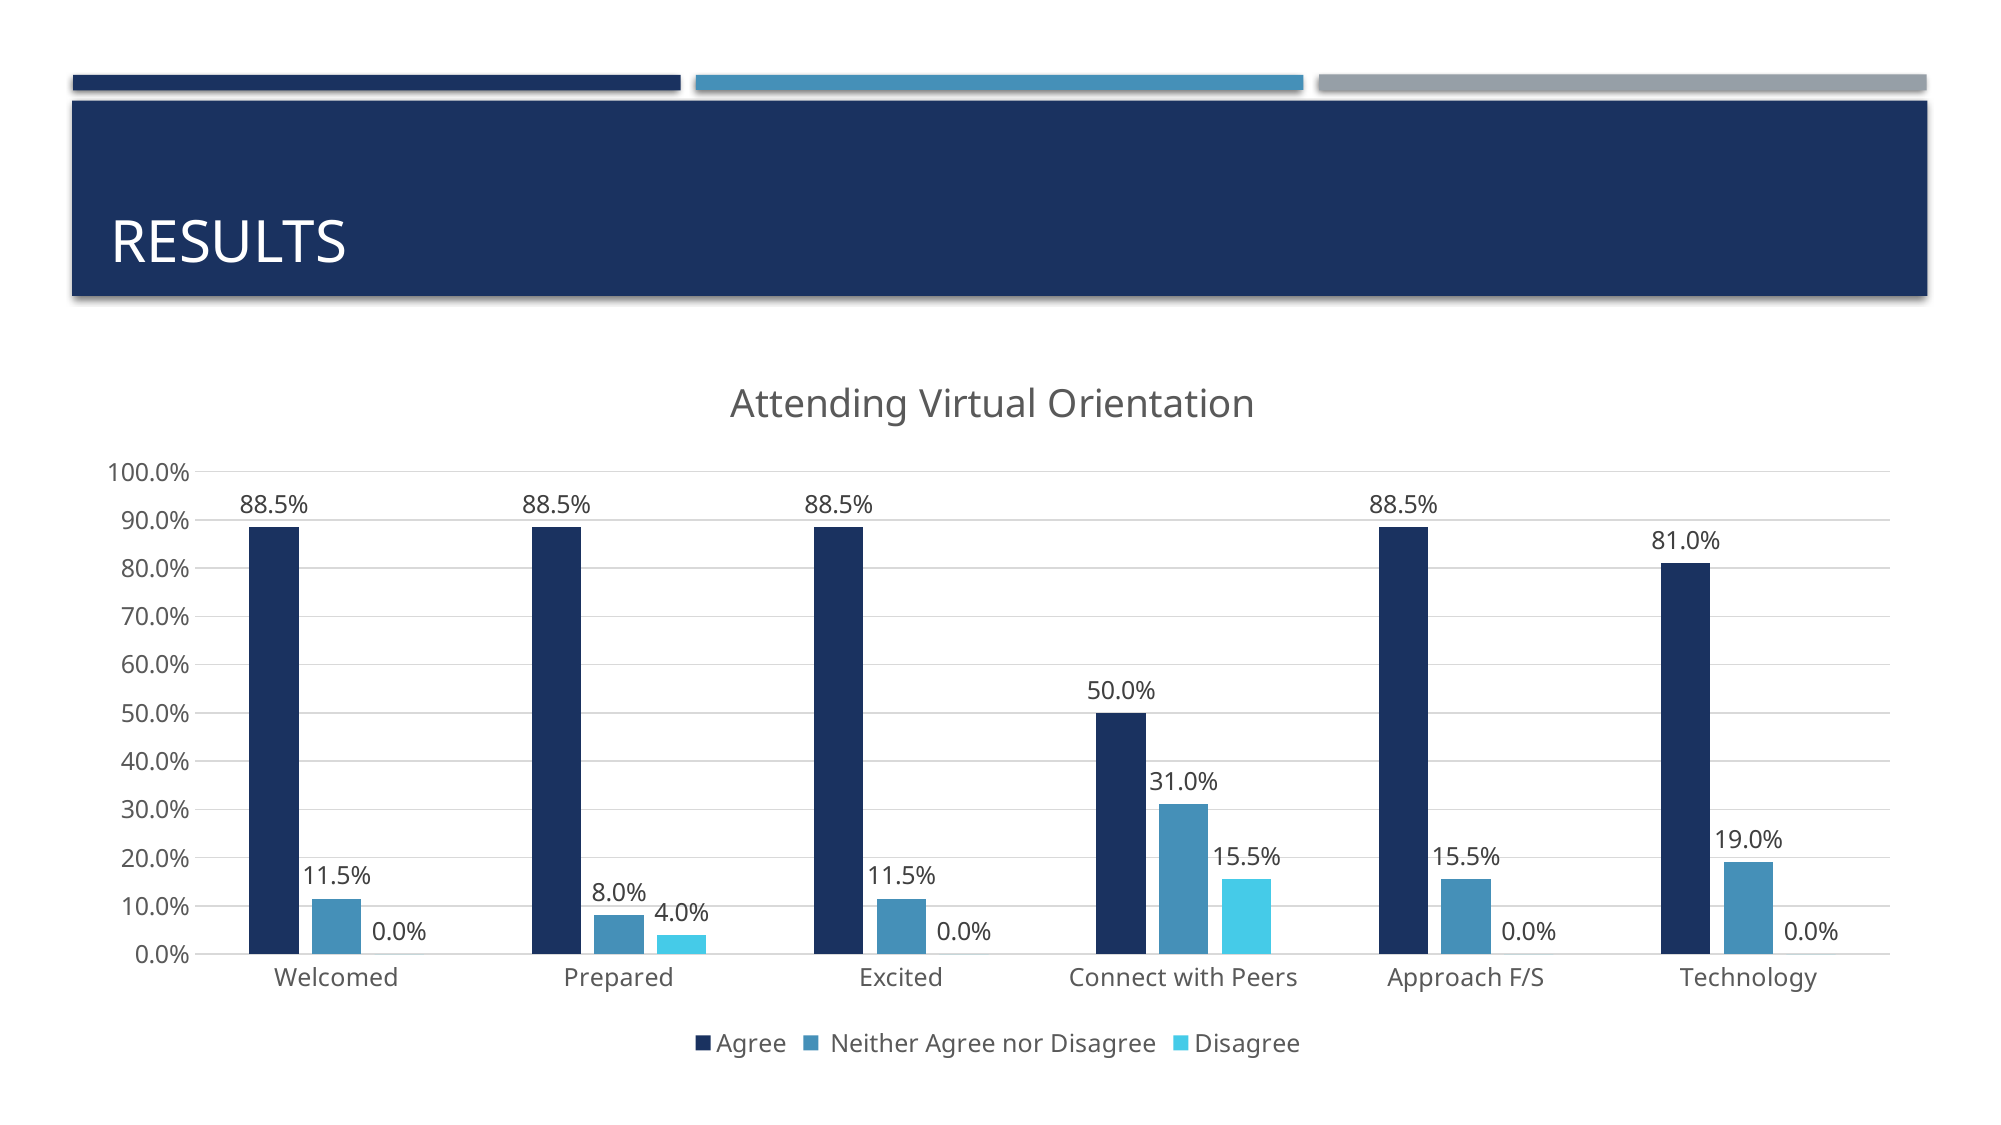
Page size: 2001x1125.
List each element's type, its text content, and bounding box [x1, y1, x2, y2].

title results [95, 115, 1905, 282]
chart [69, 340, 1928, 1067]
